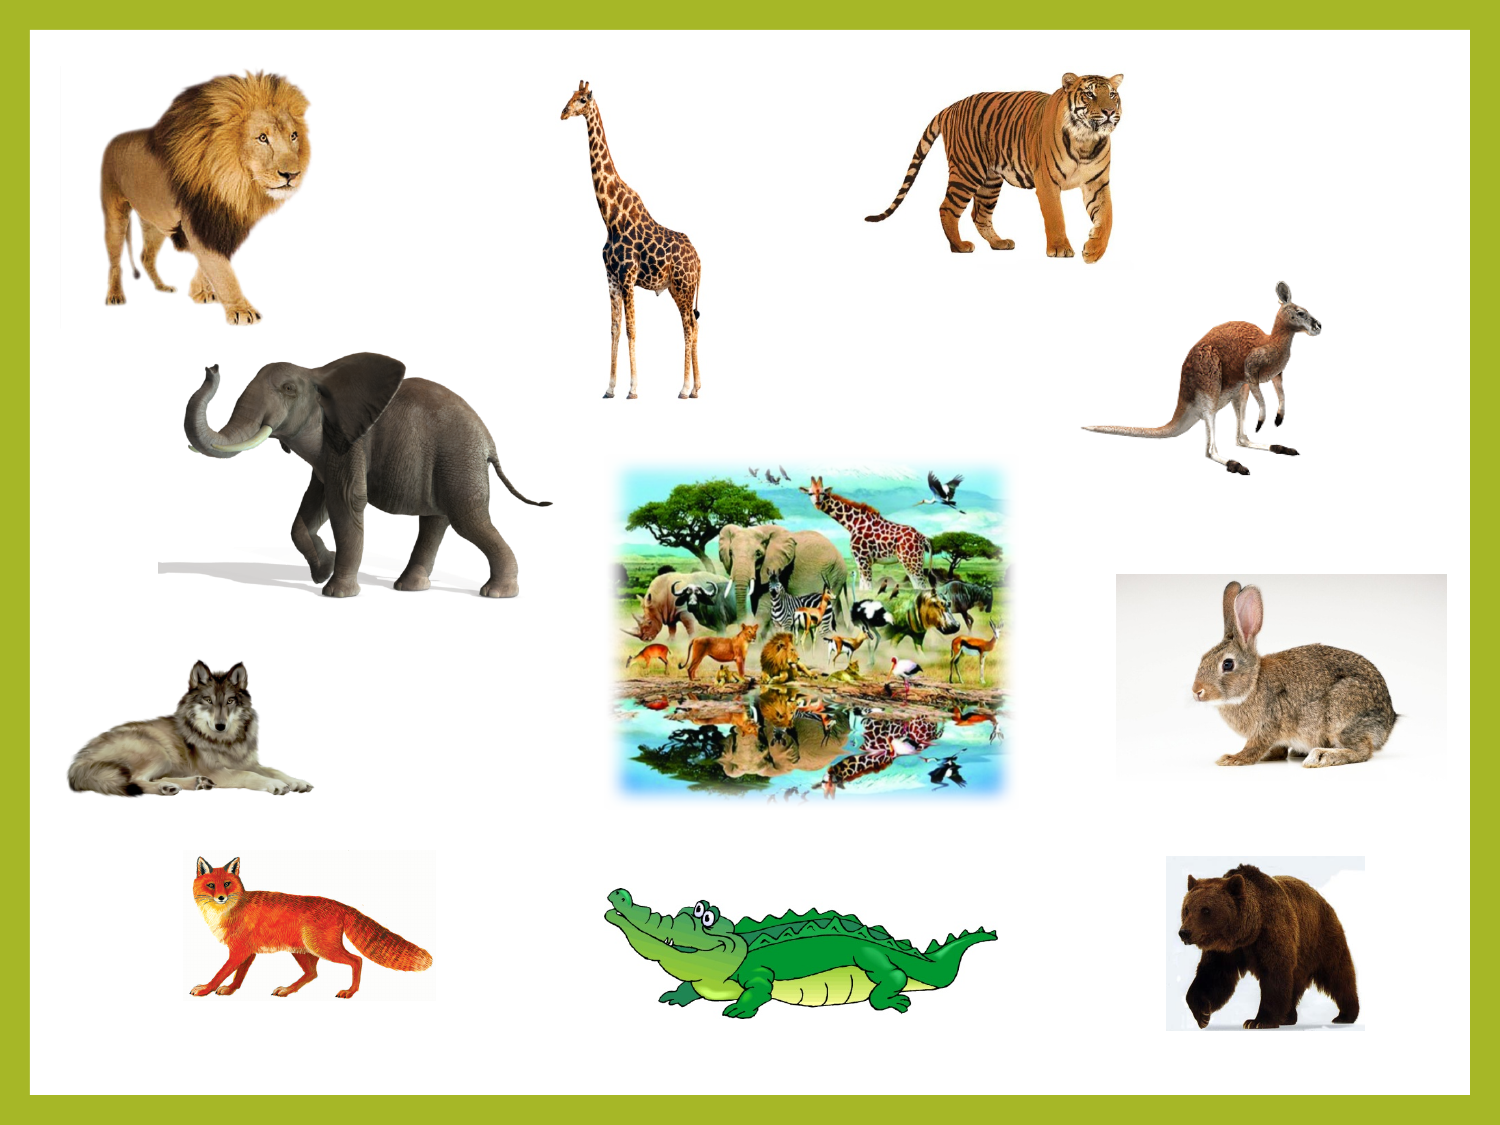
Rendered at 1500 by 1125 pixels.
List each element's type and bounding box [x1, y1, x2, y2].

picture [604, 454, 1019, 810]
picture [1166, 855, 1365, 1032]
picture [604, 888, 999, 1019]
picture [60, 64, 712, 621]
picture [1115, 573, 1447, 781]
picture [60, 640, 324, 805]
picture [182, 850, 436, 1001]
picture [861, 66, 1327, 490]
